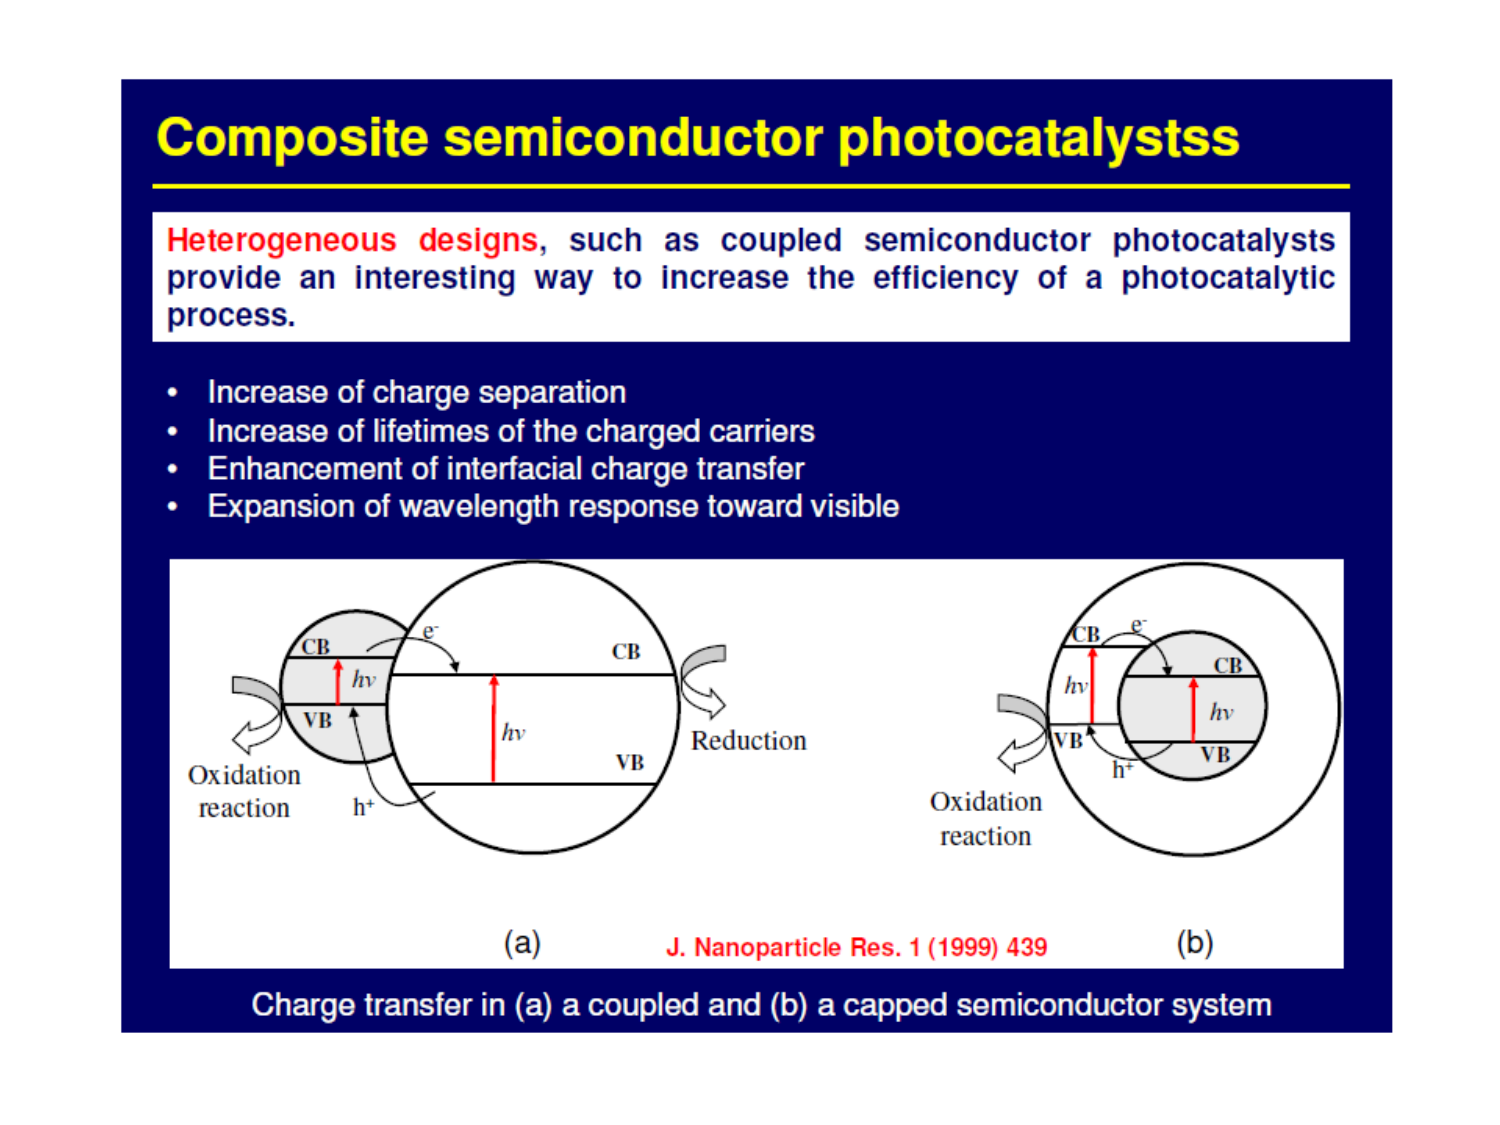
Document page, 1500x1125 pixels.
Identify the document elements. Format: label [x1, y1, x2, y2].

picture [84, 66, 1416, 1059]
